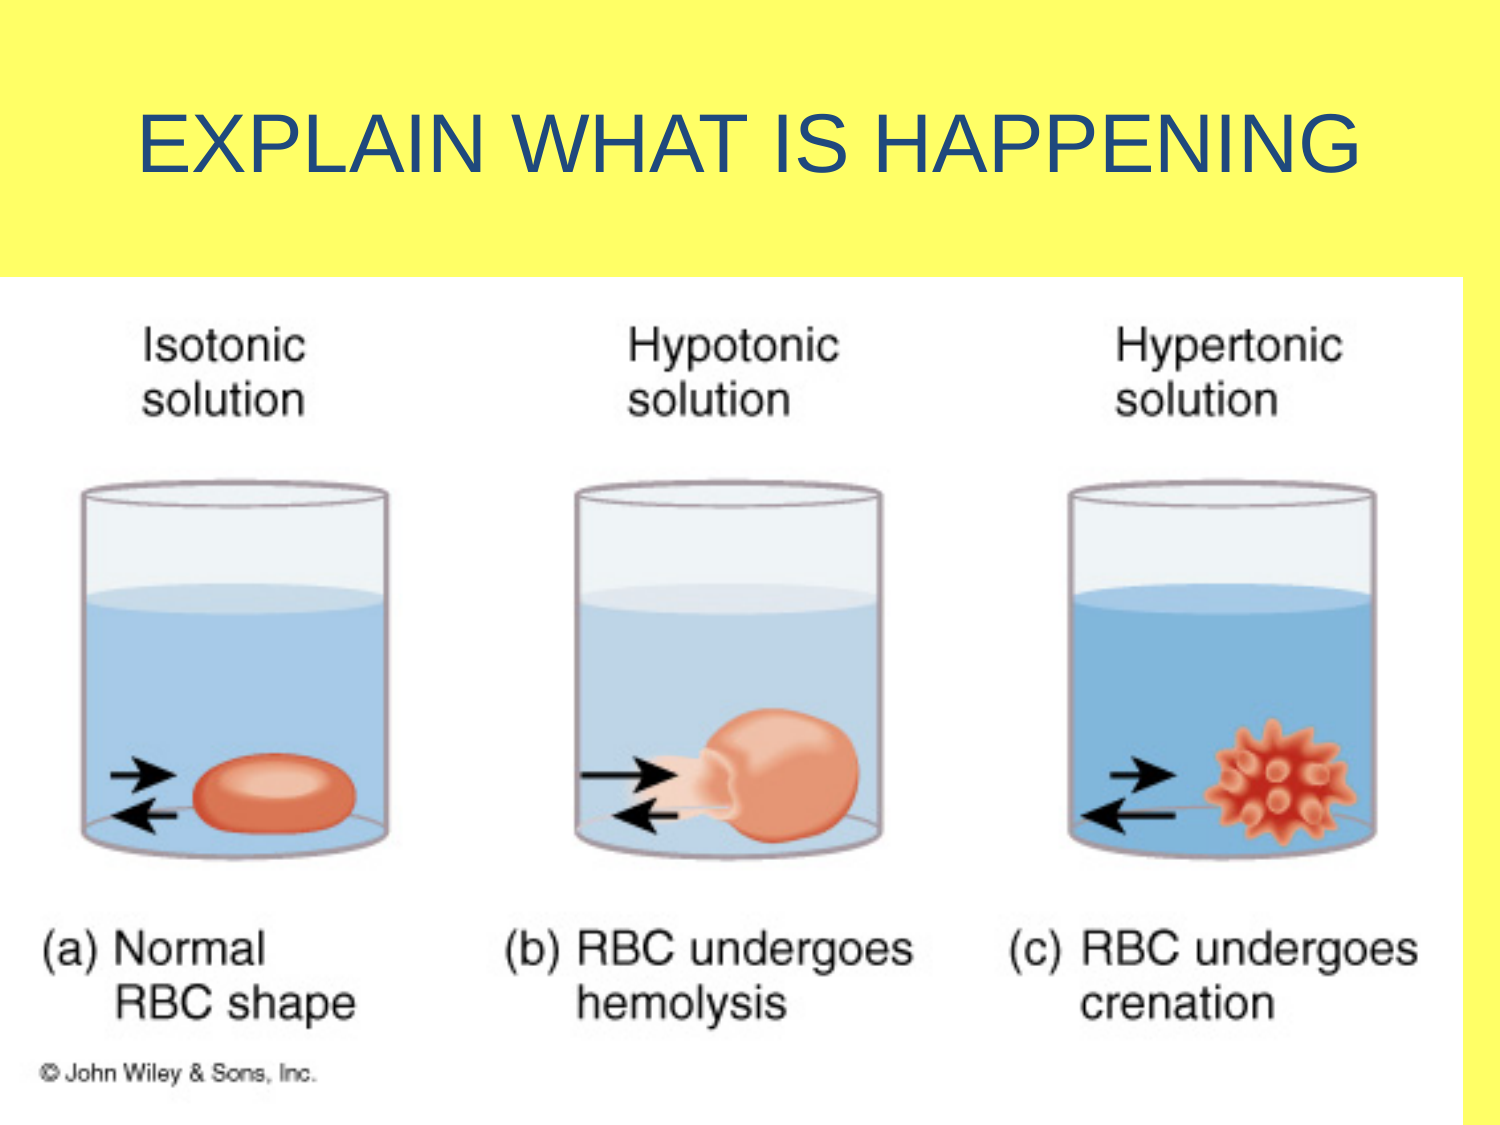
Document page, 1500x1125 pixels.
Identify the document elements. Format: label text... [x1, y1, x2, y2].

title EXPLAIN WHAT IS HAPPENING [75, 45, 1425, 233]
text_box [0, 276, 1463, 1125]
